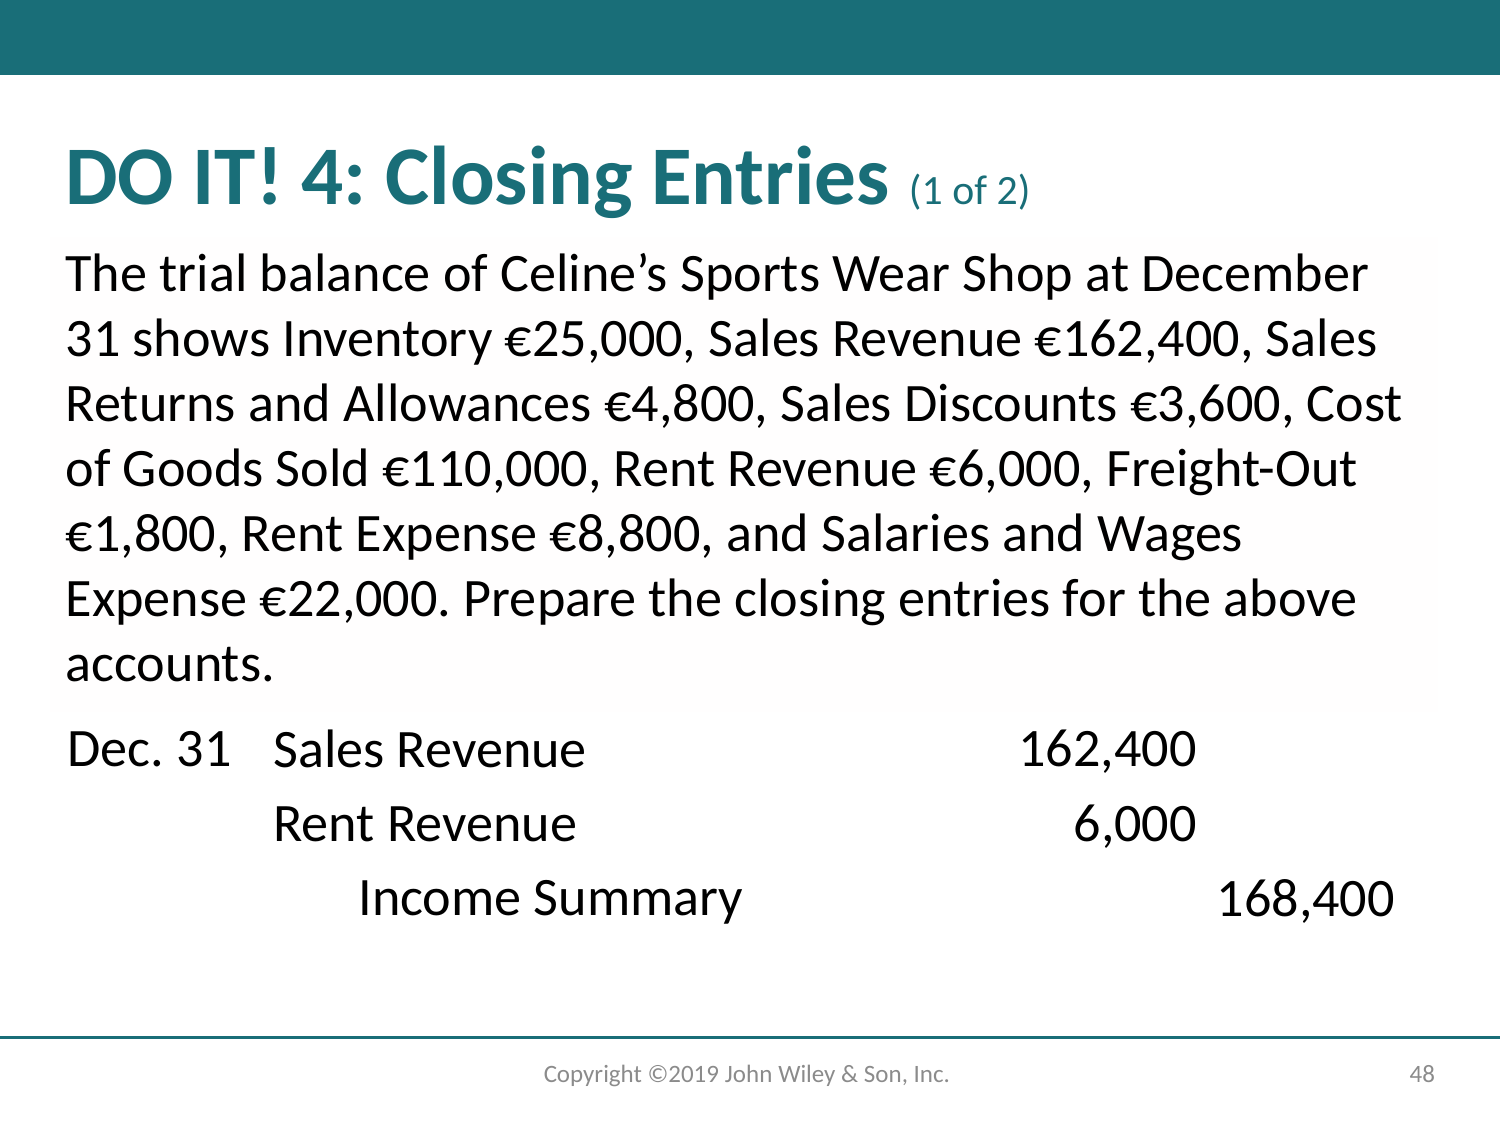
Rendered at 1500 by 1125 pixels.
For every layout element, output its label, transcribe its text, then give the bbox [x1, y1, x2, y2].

list 168,400 [1162, 572, 1410, 1125]
footer Copyright ©2019 John Wiley & Son, Inc. [906, 1042, 955, 1103]
list Sales Revenue [258, 713, 906, 1125]
title DO IT! 4: Closing Entries (1 of 2) [50, 125, 1450, 328]
list Dec. 31 [52, 712, 261, 1125]
list 162,400 [955, 712, 1212, 1125]
slide_number 48 [1410, 1042, 1450, 1103]
list The trial balance of Celine’s Sports Wear Shop at December 31 shows Inventory €25,000, Sales Revenue €162,400, Sales Returns and Allowances €4,800, Sales Discounts €3,600, Cost of Goods Sold €110,000, Rent Revenue €6,000, Freight-Out €1,800, Rent Expense €8,800, and Salaries and Wages Expense €22,000. Prepare the closing entries for the above accounts. [50, 328, 1438, 712]
